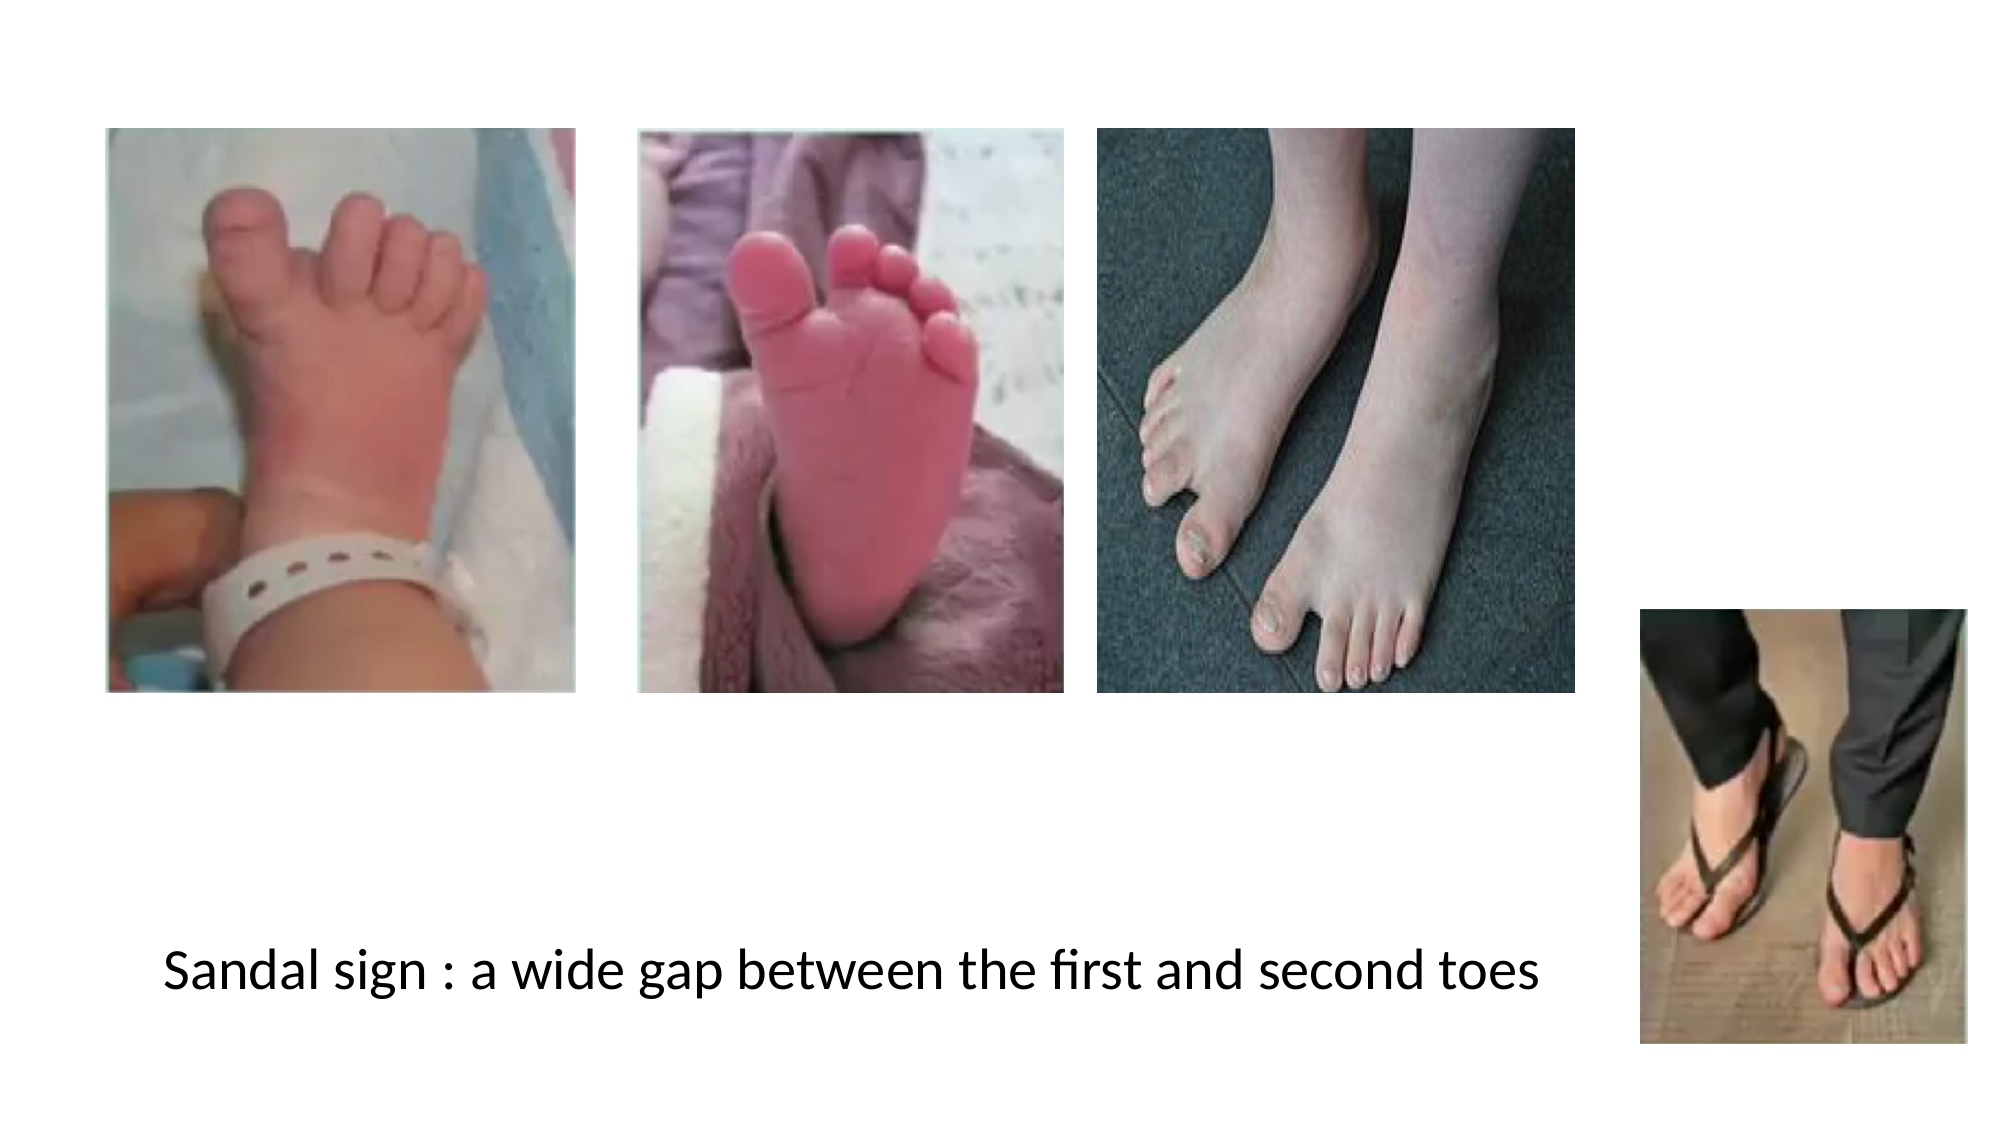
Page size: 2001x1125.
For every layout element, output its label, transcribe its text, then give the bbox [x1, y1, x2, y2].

text_box Sandal sign : a wide gap between the first and second toes [135, 923, 1608, 1009]
picture [1097, 128, 1575, 693]
picture [637, 128, 1065, 693]
picture [105, 128, 576, 693]
picture [1640, 609, 1968, 1044]
